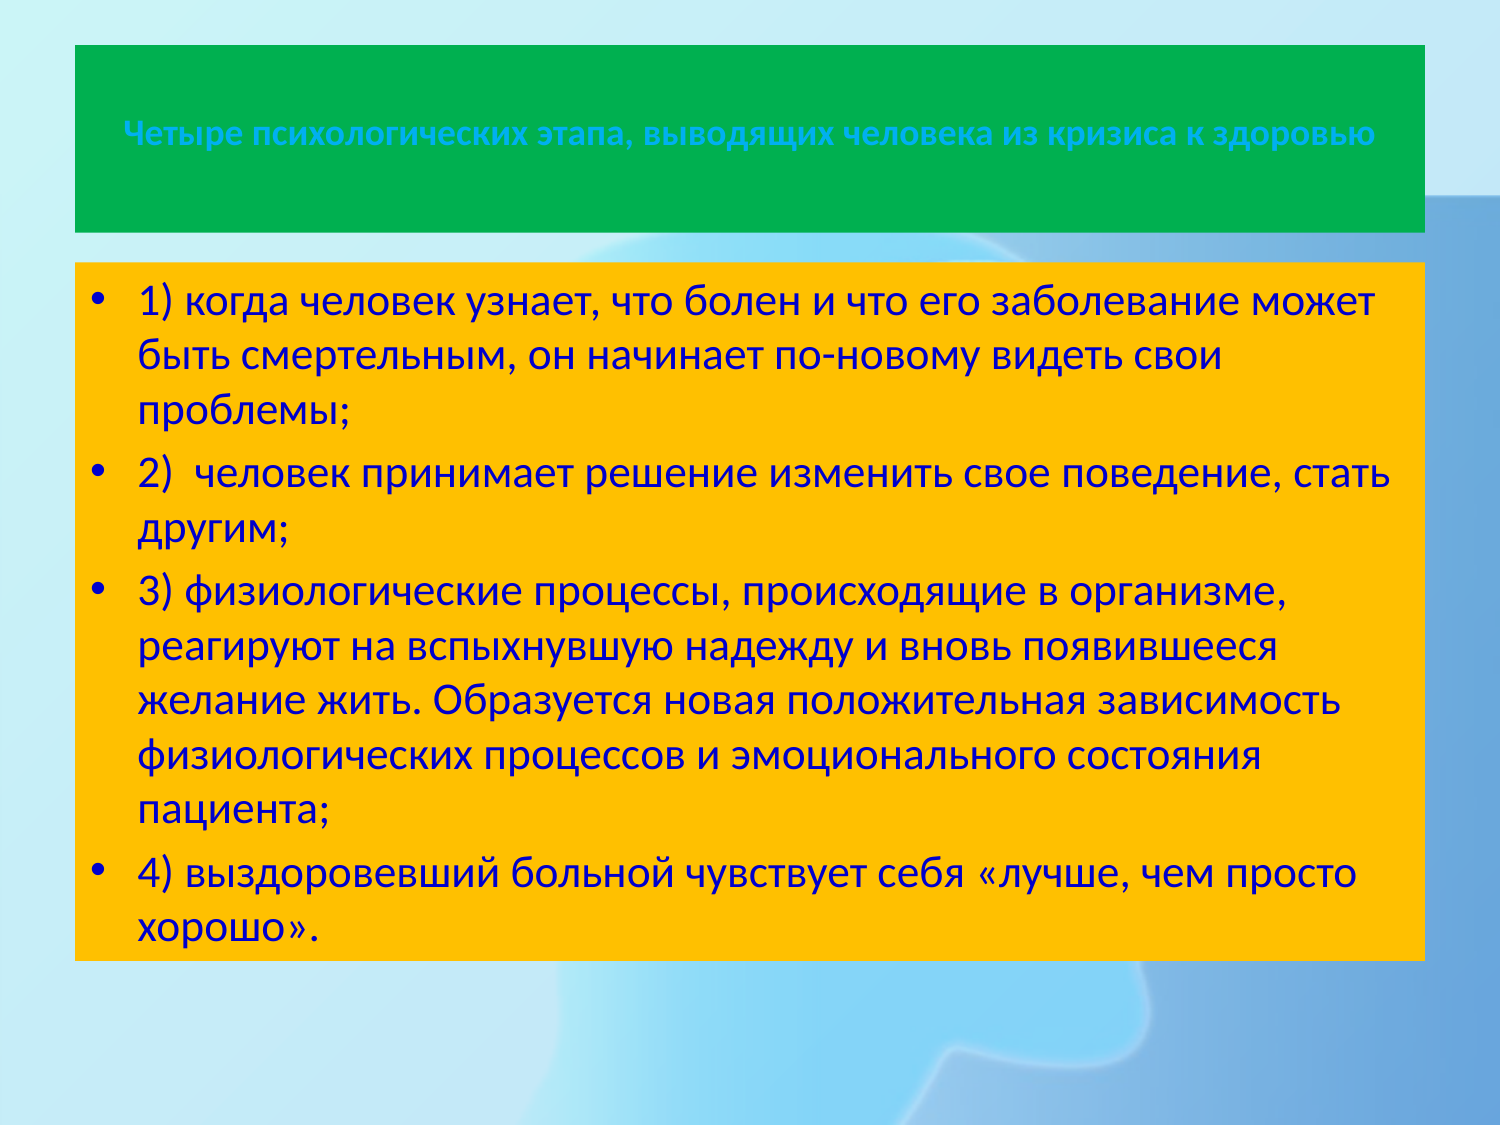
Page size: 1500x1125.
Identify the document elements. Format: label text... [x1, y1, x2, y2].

title Четыре психологических этапа, выводящих человека из кризиса к здоровью [75, 45, 1425, 233]
list 1) когда человек узнает, что болен и что его заболевание может быть смертельным, он начинает по-новому видеть свои проблемы; 2) человек принимает решение изменить свое поведение, стать другим; 3) физиологические процессы, происходящие в организме, реагируют на вспыхнувшую надежду и вновь появившееся желание жить. Образуется новая положительная зависимость физиологических процессов и эмоционального состояния пациента; 4) выздоровевший больной чувствует себя «лучше, чем просто хорошо». [75, 262, 1425, 961]
picture [0, 0, 1500, 1125]
